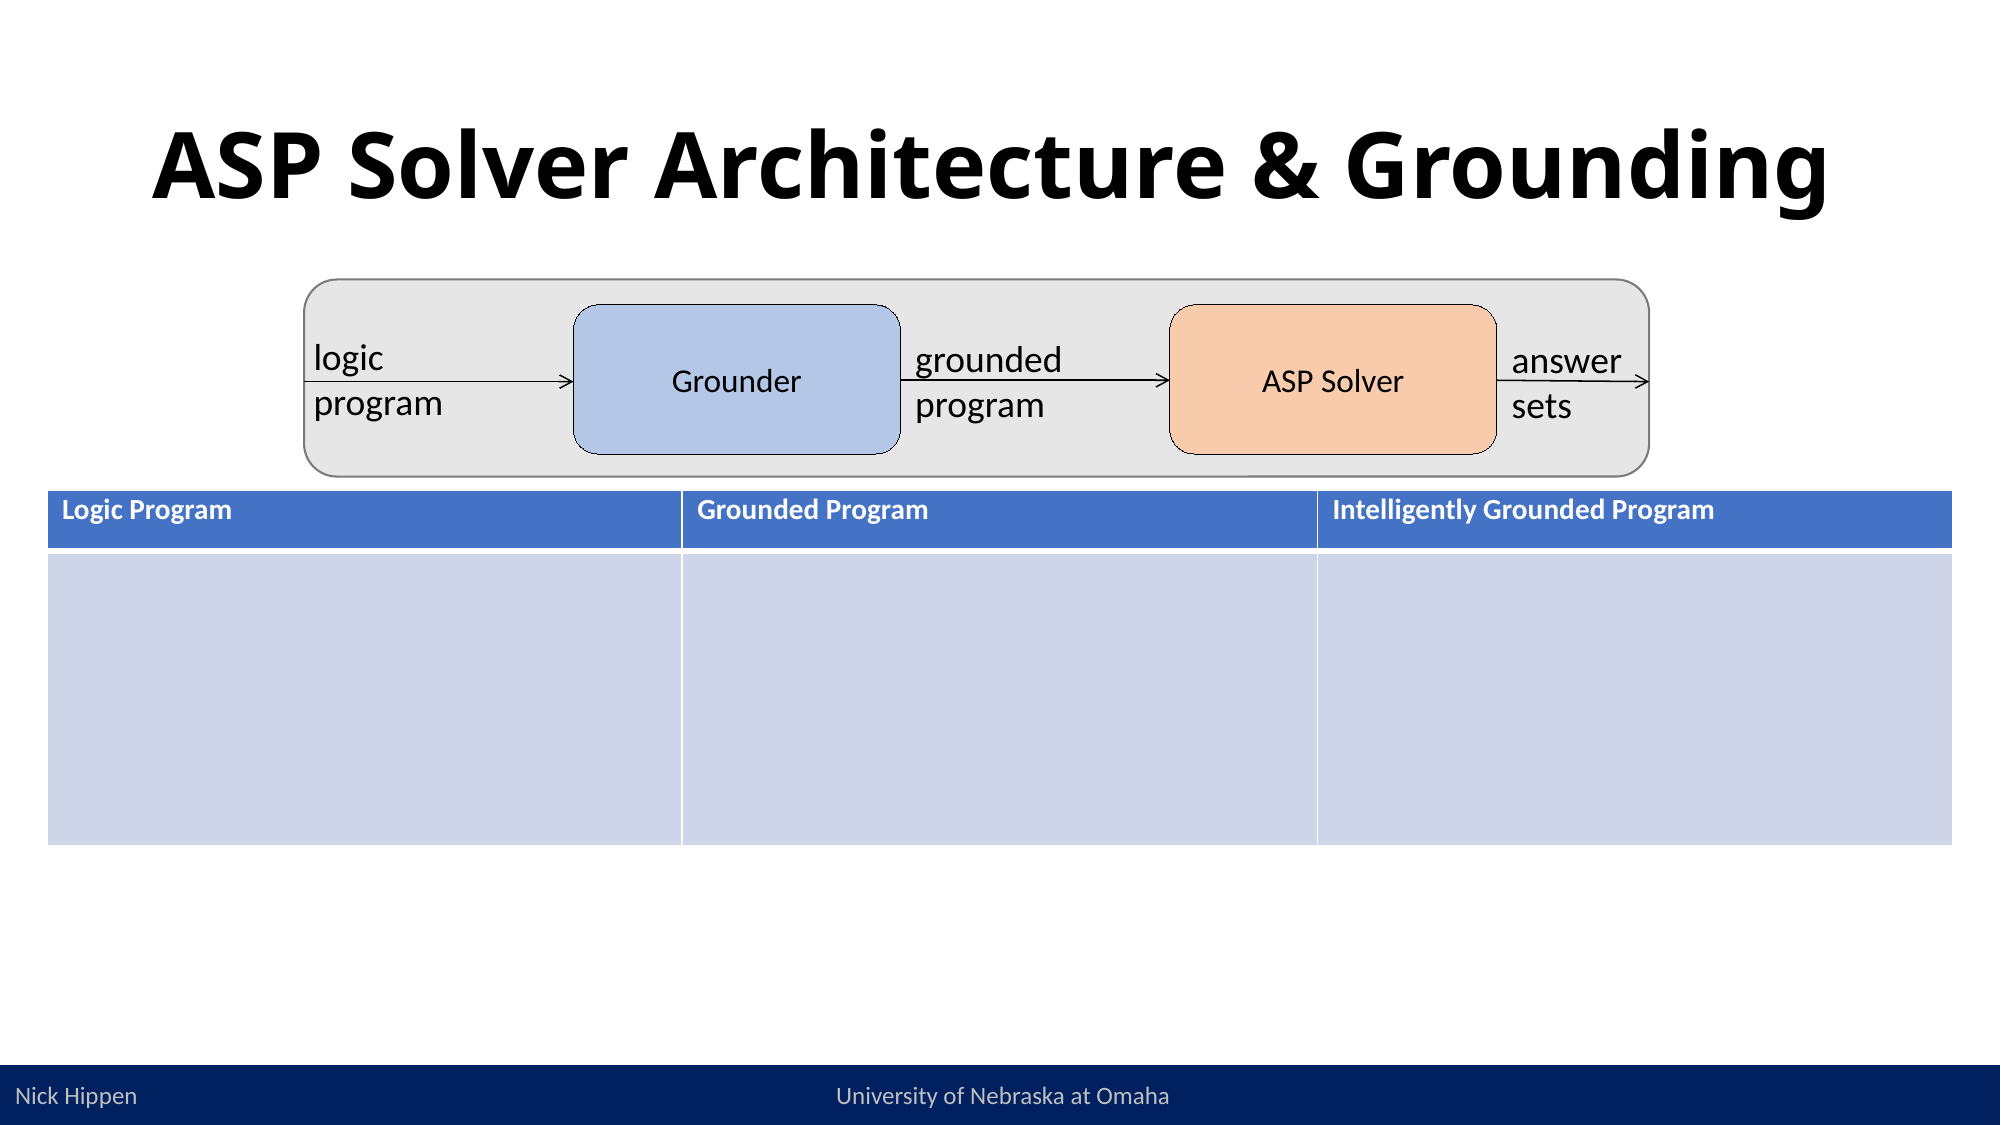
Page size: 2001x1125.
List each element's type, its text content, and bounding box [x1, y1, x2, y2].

text_box grounded program [900, 327, 1170, 380]
slide_number 5 [1550, 1065, 2000, 1125]
text_box logic program [298, 325, 544, 431]
footer Nick Hippen University of Nebraska at Omaha [0, 1065, 1550, 1125]
text_box answer sets [1496, 328, 1767, 434]
text_box grounded program [900, 381, 1170, 432]
title ASP Solver Architecture & Grounding [137, 59, 1863, 278]
text_box Grounder [573, 304, 901, 455]
text_box ASP Solver [1169, 304, 1497, 455]
text_box [303, 382, 1651, 478]
text_box [303, 278, 1651, 381]
